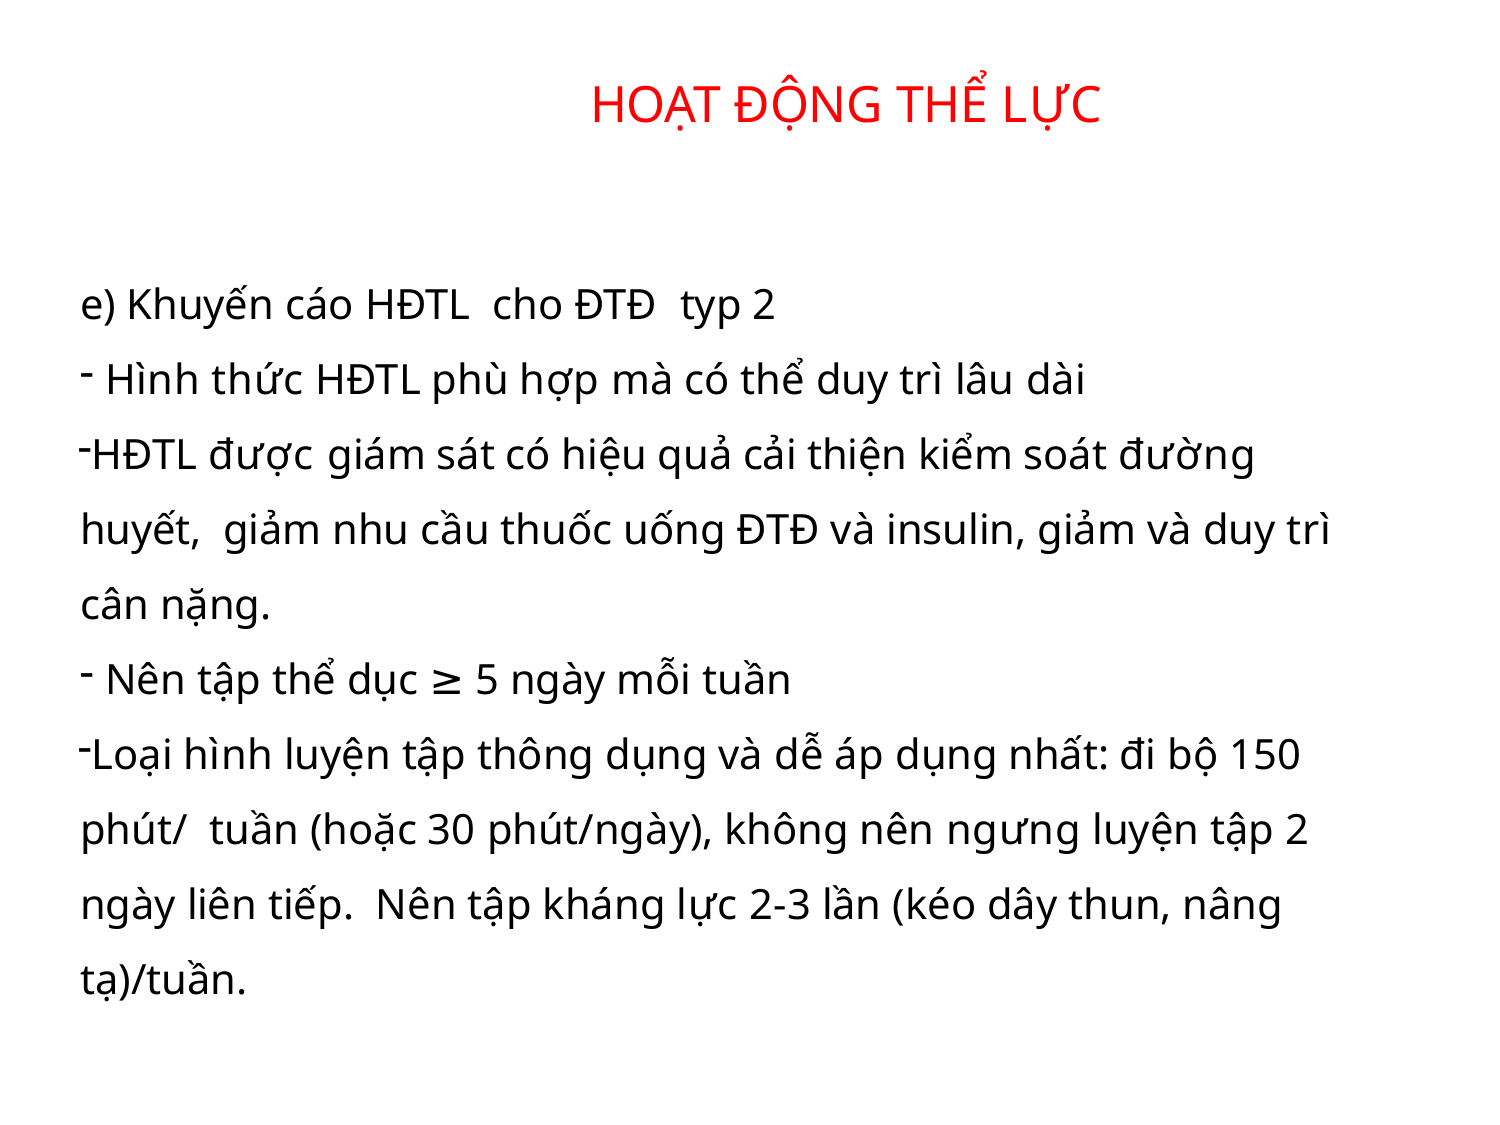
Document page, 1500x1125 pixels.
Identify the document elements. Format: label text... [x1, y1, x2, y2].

title HOẠT ĐỘNG THỂ LỰC [587, 70, 1127, 261]
text_box e) Khuyến cáo HĐTL cho ĐTĐ typ 2 Hình thức HĐTL phù hợp mà có thể duy trì lâu dài HĐTL được giám sát có hiệu quả cải thiện kiểm soát đường huyết, giảm nhu cầu thuốc uống ĐTĐ và insulin, giảm và duy trì cân nặng. Nên tập thể dục ≥ 5 ngày mỗi tuần Loại hình luyện tập thông dụng và dễ áp dụng nhất: đi bộ 150 phút/ tuần (hoặc 30 phút/ngày), không nên ngưng luyện tập 2 ngày liên tiếp. Nên tập kháng lực 2-3 lần (kéo dây thun, nâng tạ)/tuần. [77, 250, 1379, 1003]
